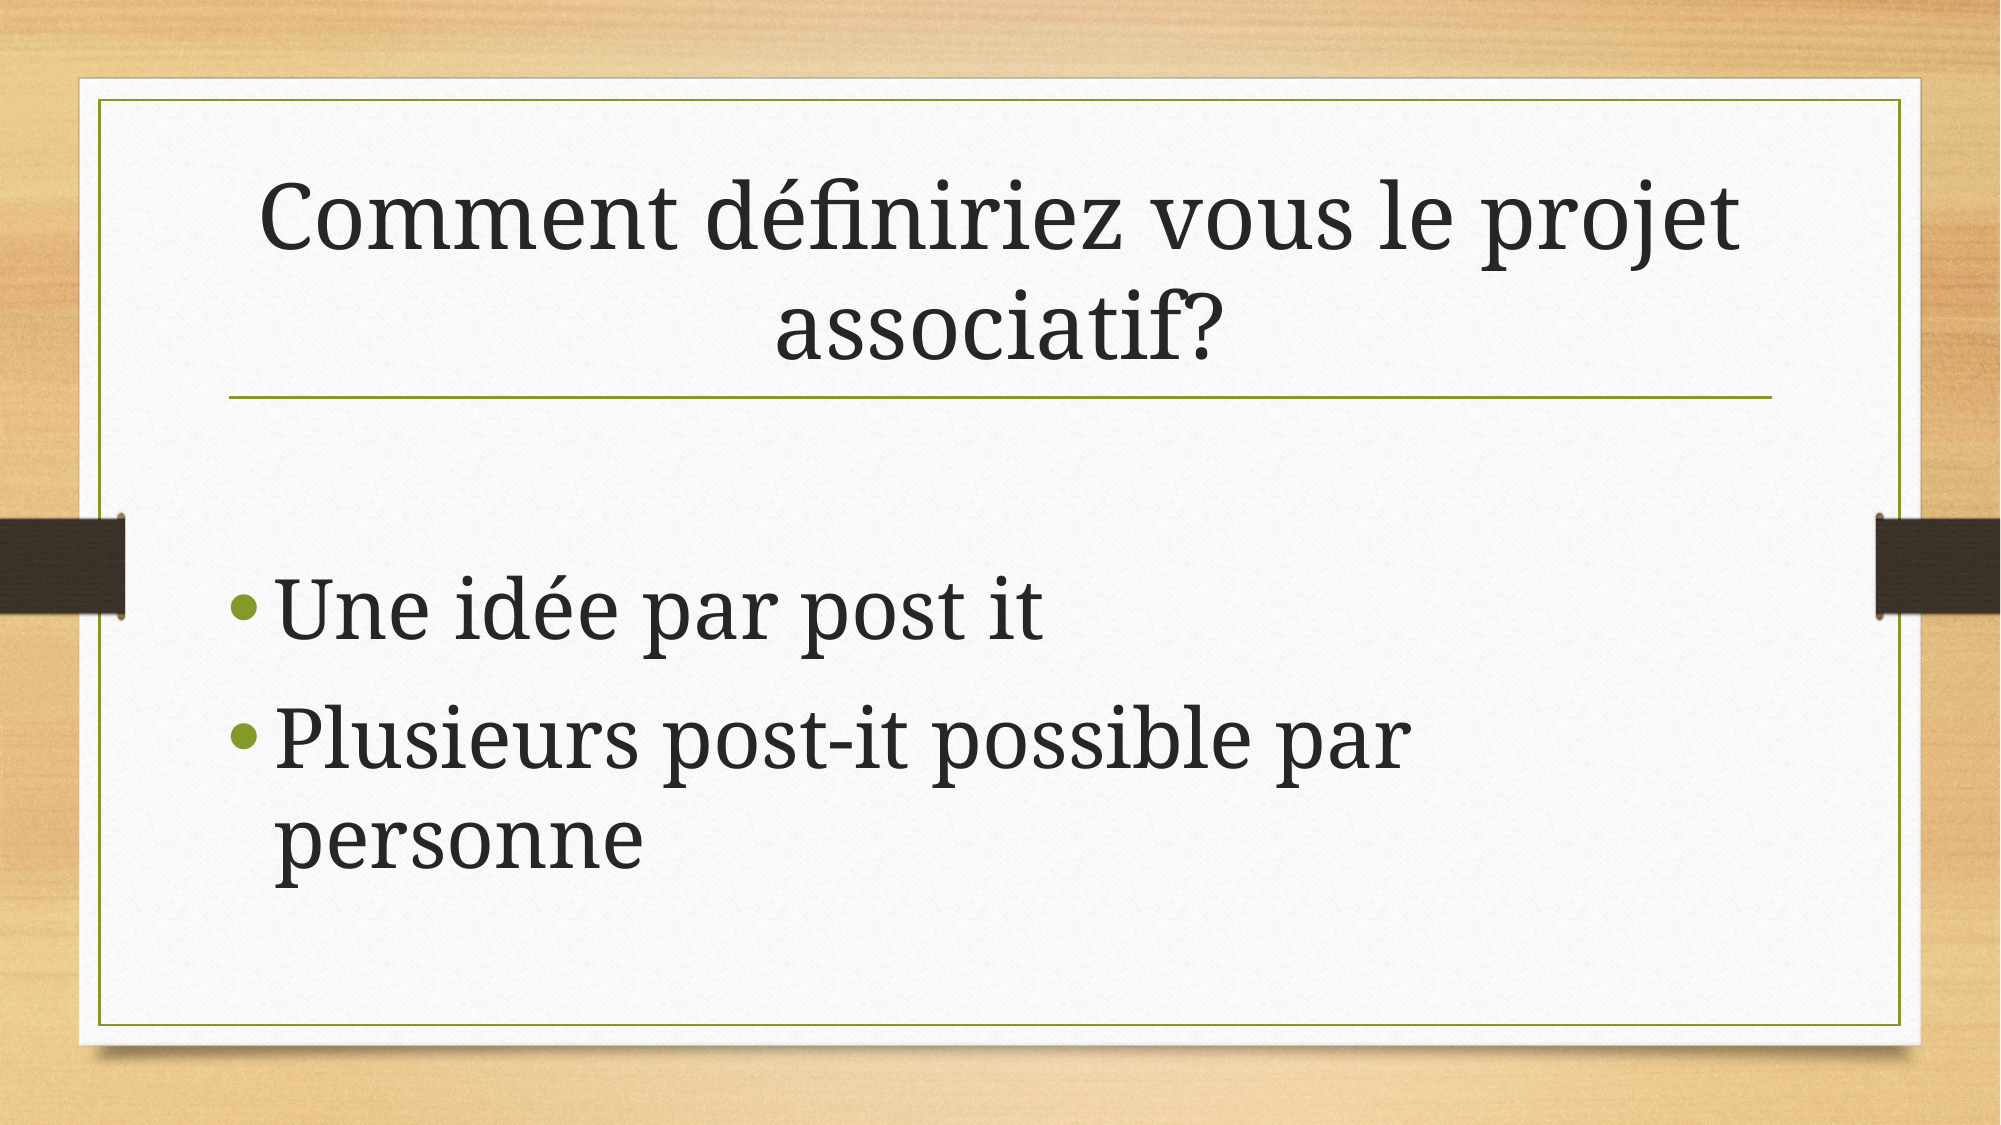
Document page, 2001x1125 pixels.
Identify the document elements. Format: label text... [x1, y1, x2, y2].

list Une idée par post it Plusieurs post-it possible par personne [212, 419, 1788, 964]
picture [0, 0, 2001, 1125]
title Comment définiriez vous le projet associatif? [212, 161, 1788, 375]
